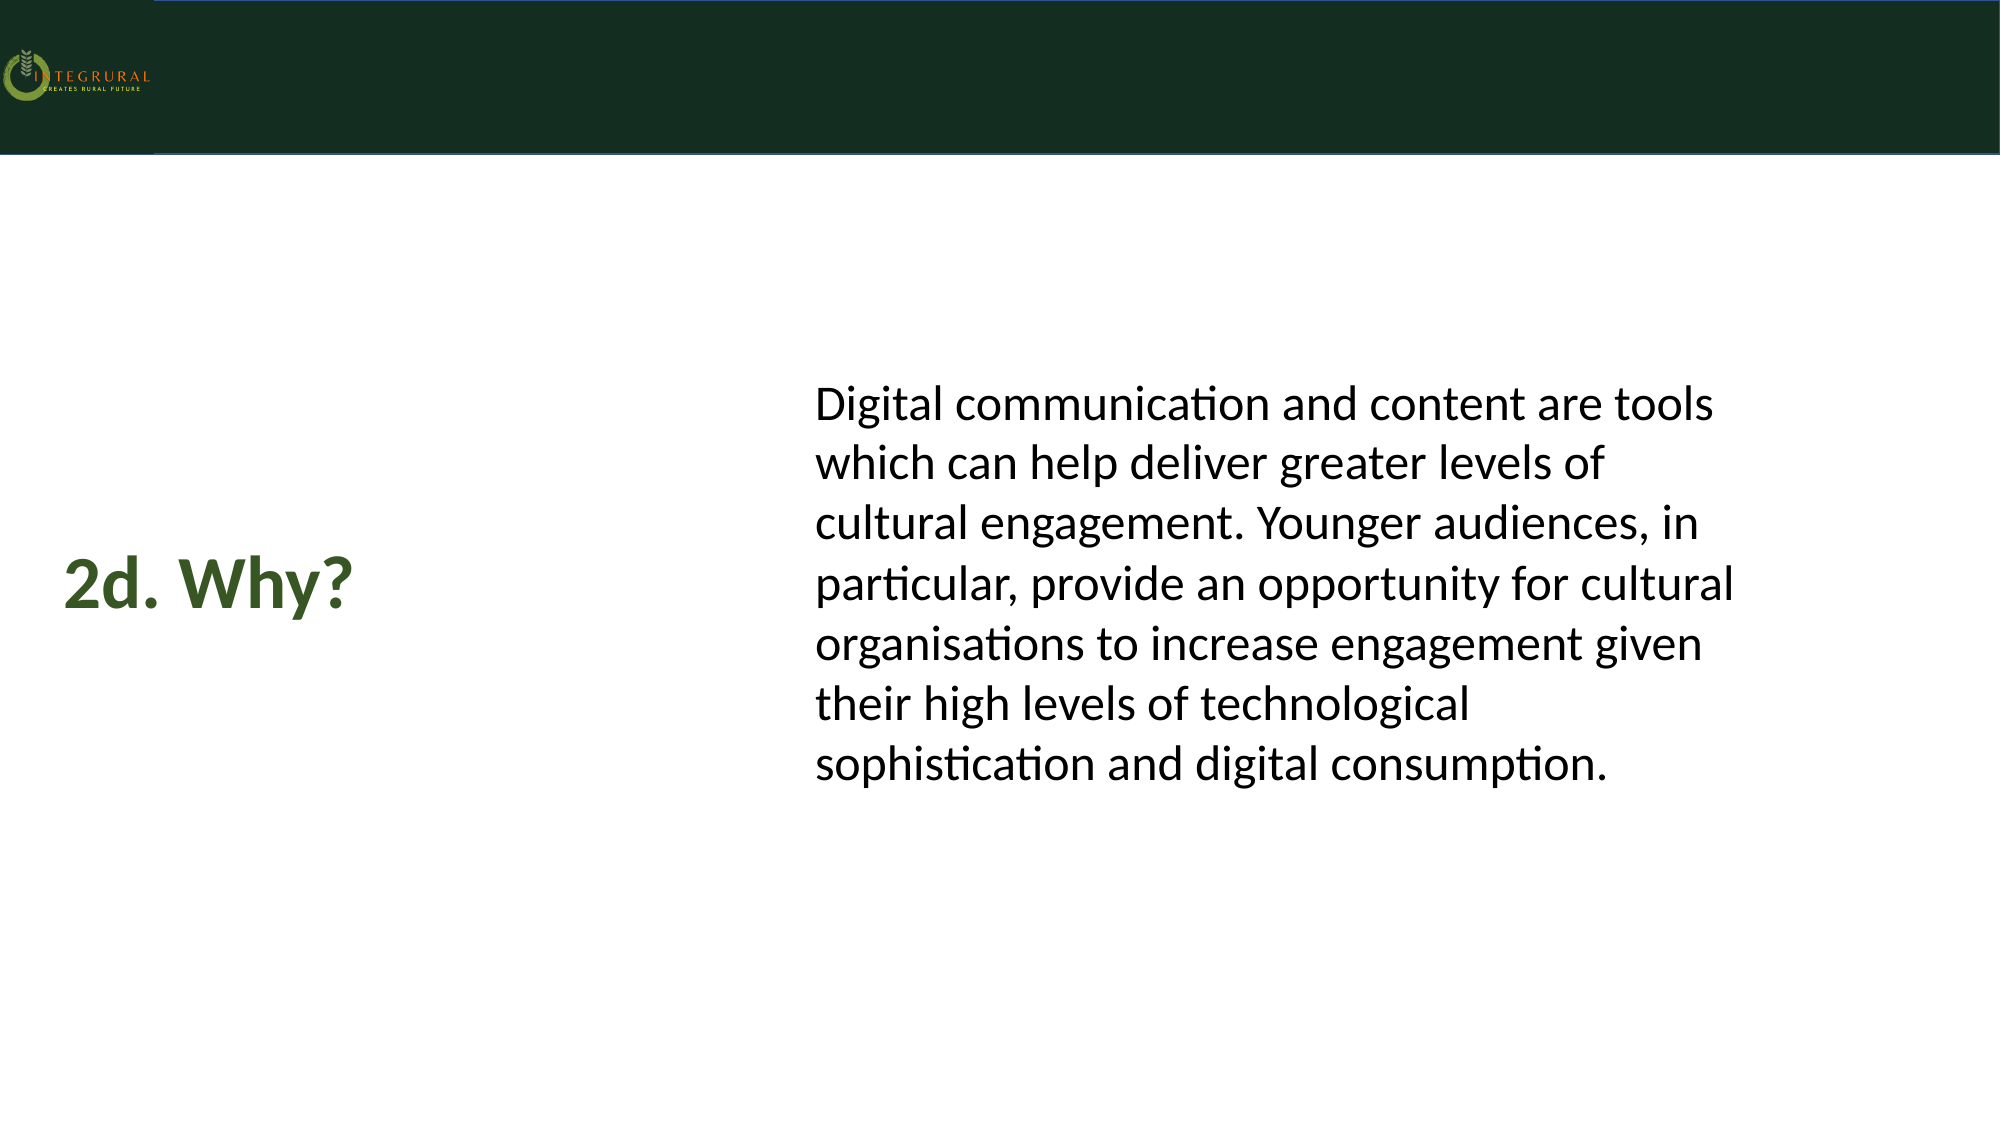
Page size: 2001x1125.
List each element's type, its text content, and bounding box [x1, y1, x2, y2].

picture [0, 0, 154, 154]
text_box 2d. Why? [48, 526, 748, 632]
text_box [156, 0, 2000, 154]
text_box Digital communication and content are tools which can help deliver greater levels of cultural engagement. Younger audiences, in particular, provide an opportunity for cultural organisations to increase engagement given their high levels of technological sophistication and digital consumption. [799, 362, 1775, 798]
